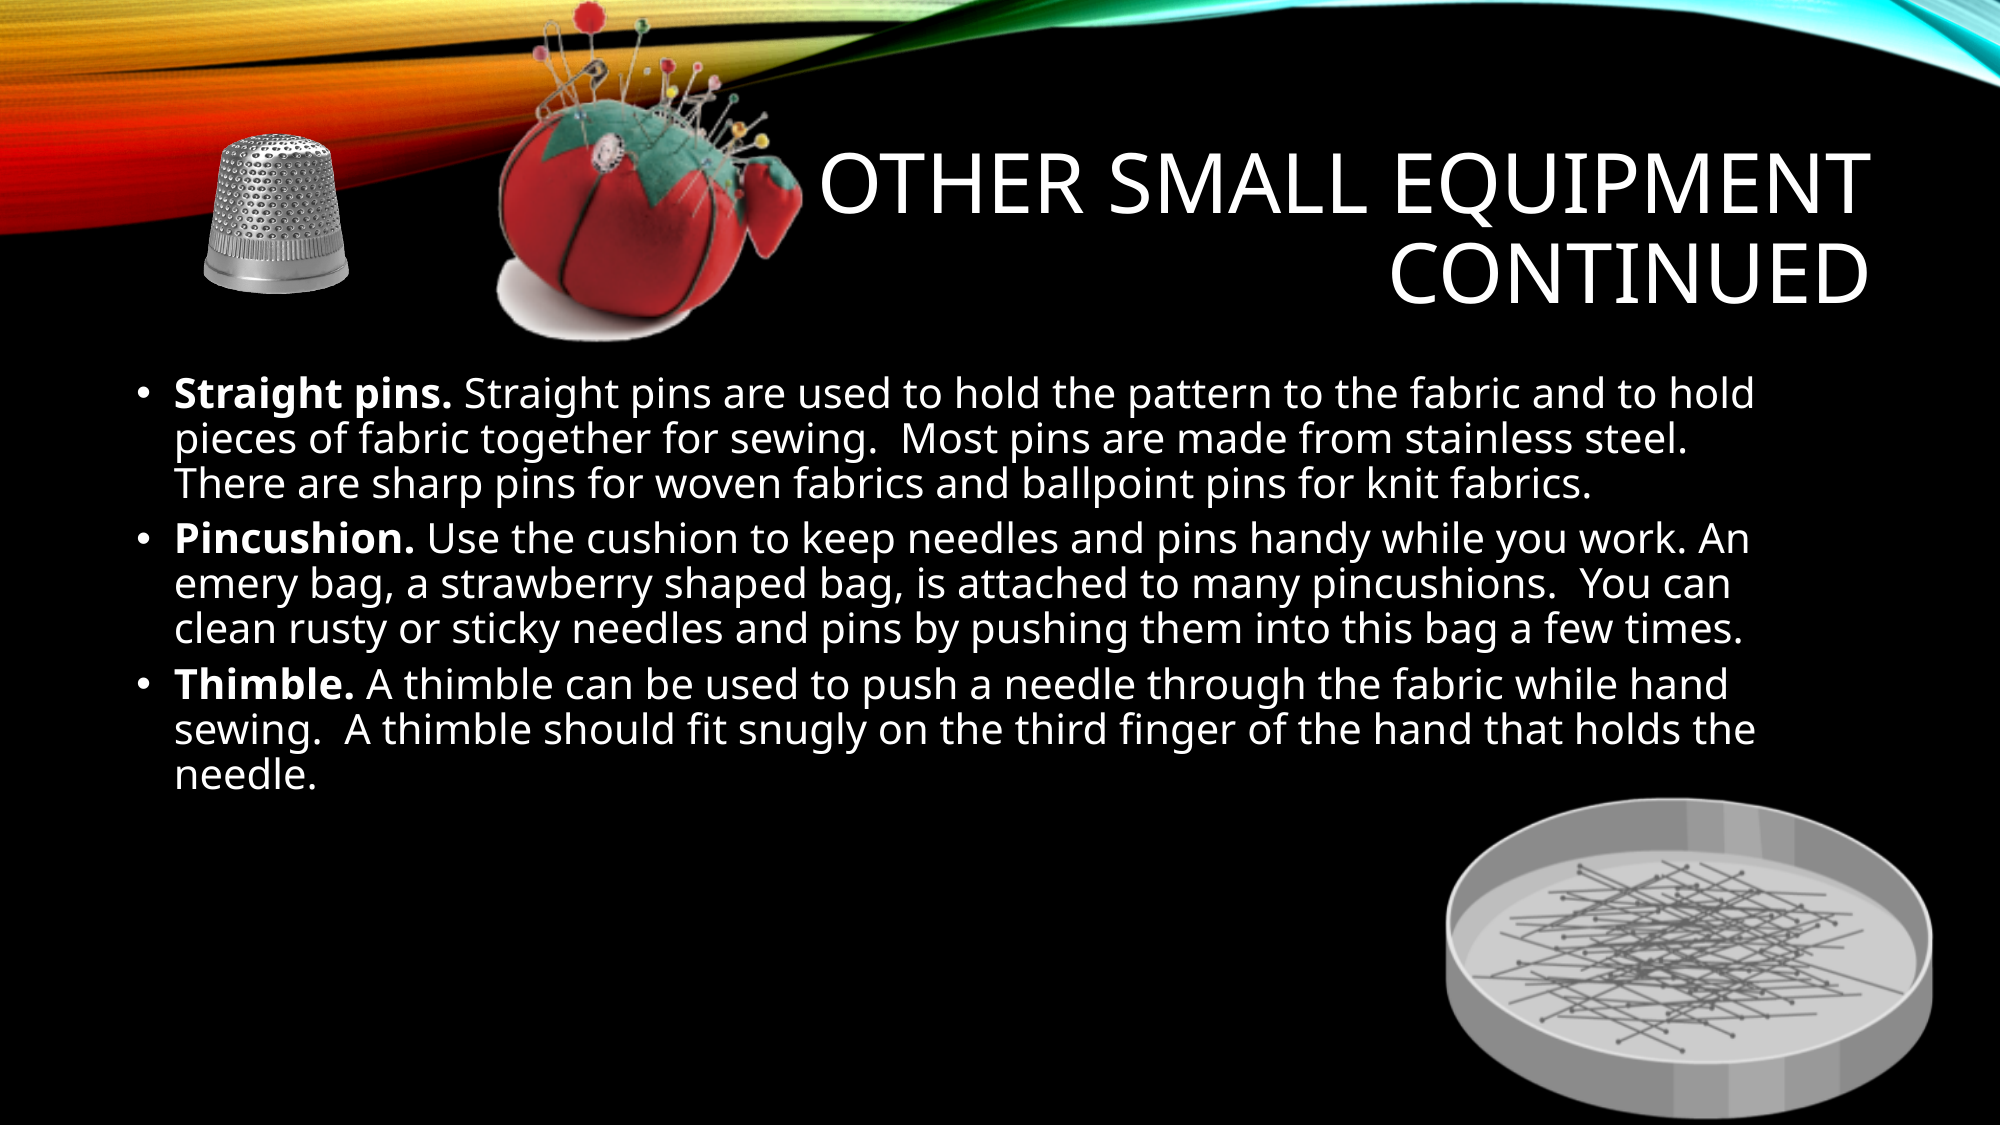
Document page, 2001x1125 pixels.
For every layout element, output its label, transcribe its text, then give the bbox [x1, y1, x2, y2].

list Straight pins. Straight pins are used to hold the pattern to the fabric and to hold pieces of fabric together for sewing. Most pins are made from stainless steel. There are sharp pins for woven fabrics and ballpoint pins for knit fabrics. Pincushion. Use the cushion to keep needles and pins handy while you work. An emery bag, a strawberry shaped bag, is attached to many pincushions. You can clean rusty or sticky needles and pins by pushing them into this bag a few times. Thimble. A thimble can be used to push a needle through the fabric while hand sewing. A thimble should fit snugly on the third finger of the hand that holds the needle. [46, 304, 1822, 965]
picture [0, 0, 2000, 350]
title Other Small Equipment continued [814, 125, 1888, 338]
picture [1394, 763, 1980, 1125]
